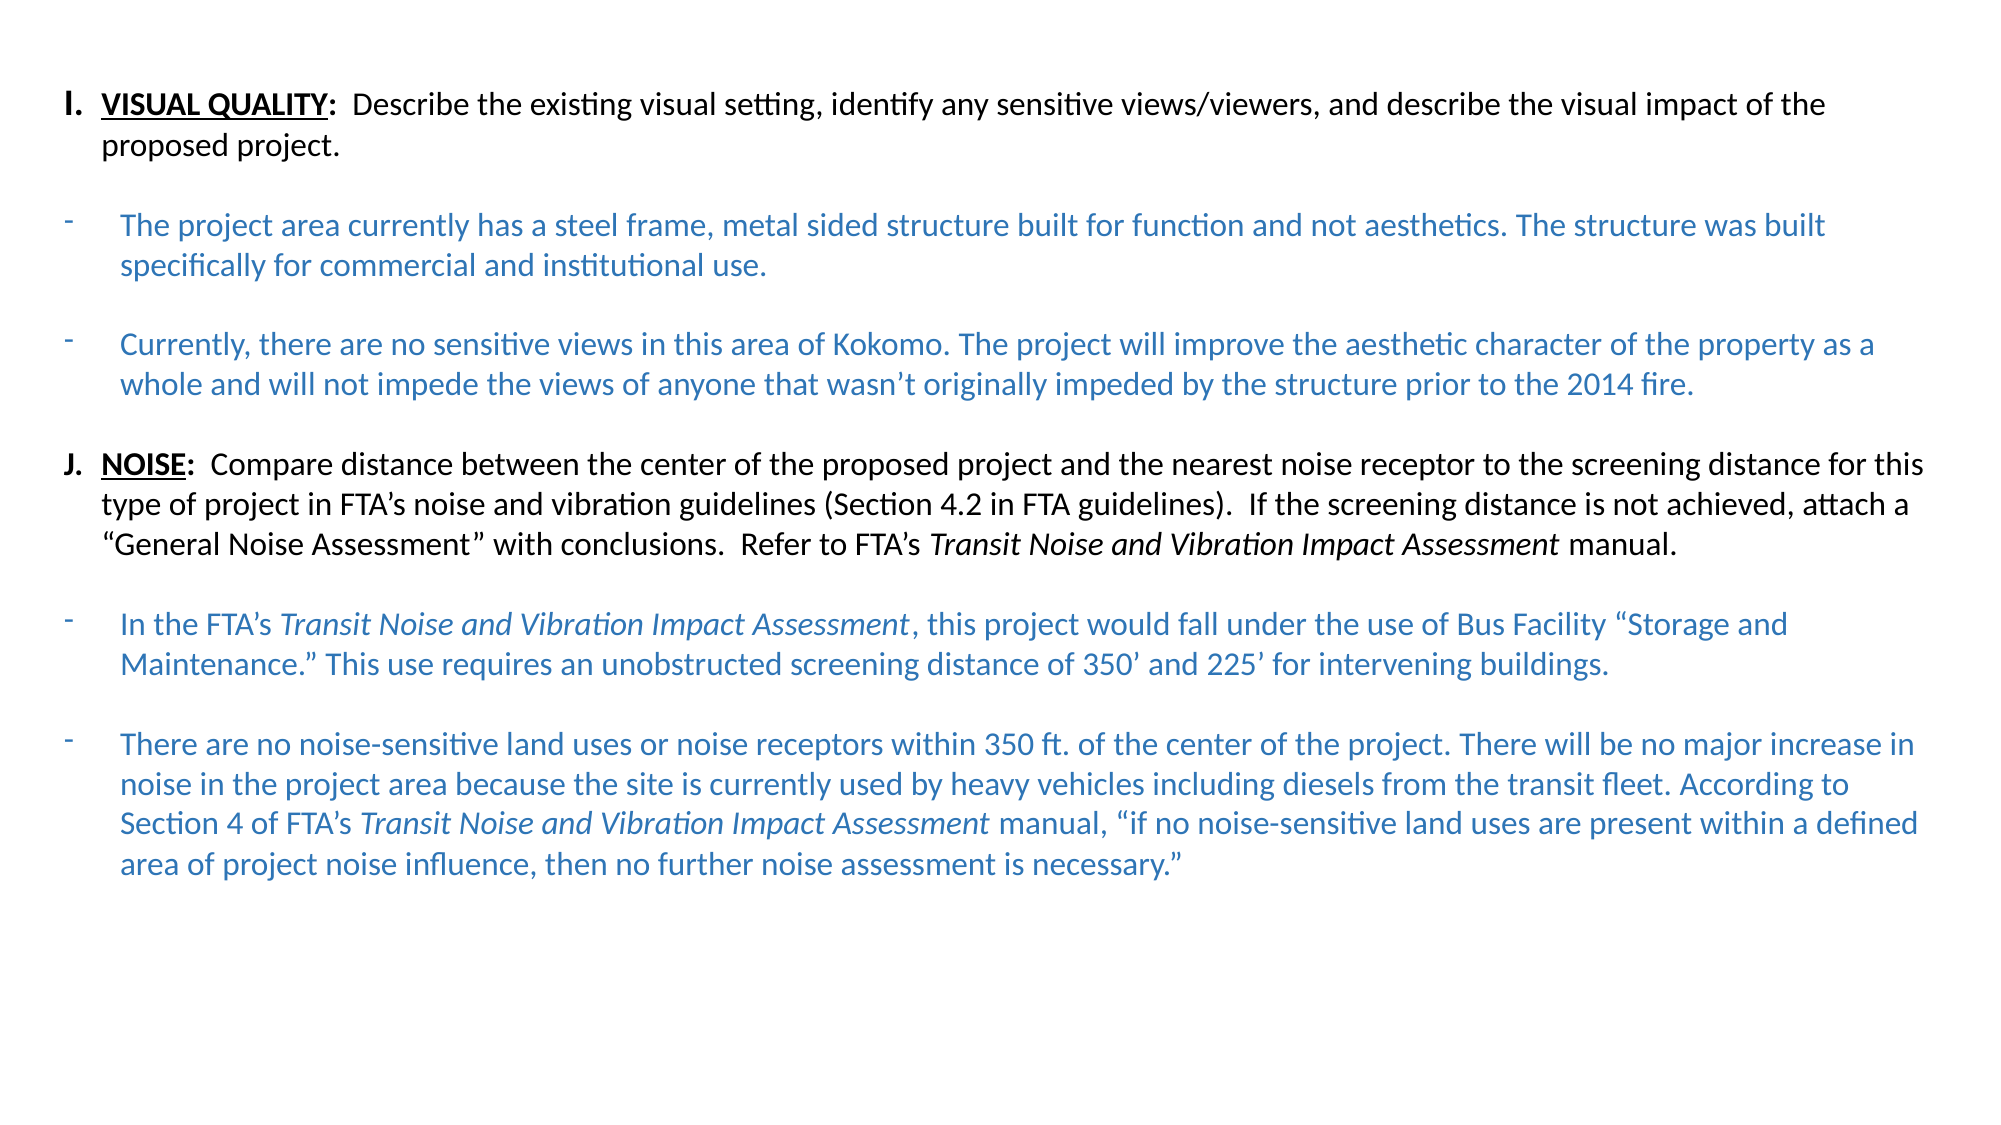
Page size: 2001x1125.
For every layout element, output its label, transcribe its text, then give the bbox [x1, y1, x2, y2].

text_box I. VISUAL QUALITY: Describe the existing visual setting, identify any sensitive views/viewers, and describe the visual impact of the proposed project. The project area currently has a steel frame, metal sided structure built for function and not aesthetics. The structure was built specifically for commercial and institutional use. Currently, there are no sensitive views in this area of Kokomo. The project will improve the aesthetic character of the property as a whole and will not impede the views of anyone that wasn’t originally impeded by the structure prior to the 2014 fire. J. NOISE: Compare distance between the center of the proposed project and the nearest noise receptor to the screening distance for this type of project in FTA’s noise and vibration guidelines (Section 4.2 in FTA guidelines). If the screening distance is not achieved, attach a “General Noise Assessment” with conclusions. Refer to FTA’s Transit Noise and Vibration Impact Assessment manual. In the FTA’s Transit Noise and Vibration Impact Assessment, this project would fall under the use of Bus Facility “Storage and Maintenance.” This use requires an unobstructed screening distance of 350’ and 225’ for intervening buildings. There are no noise-sensitive land uses or noise receptors within 350 ft. of the center of the project. There will be no major increase in noise in the project area because the site is currently used by heavy vehicles including diesels from the transit fleet. According to Section 4 of FTA’s Transit Noise and Vibration Impact Assessment manual, “if no noise-sensitive land uses are present within a defined area of project noise influence, then no further noise assessment is necessary.” [48, 70, 1961, 889]
